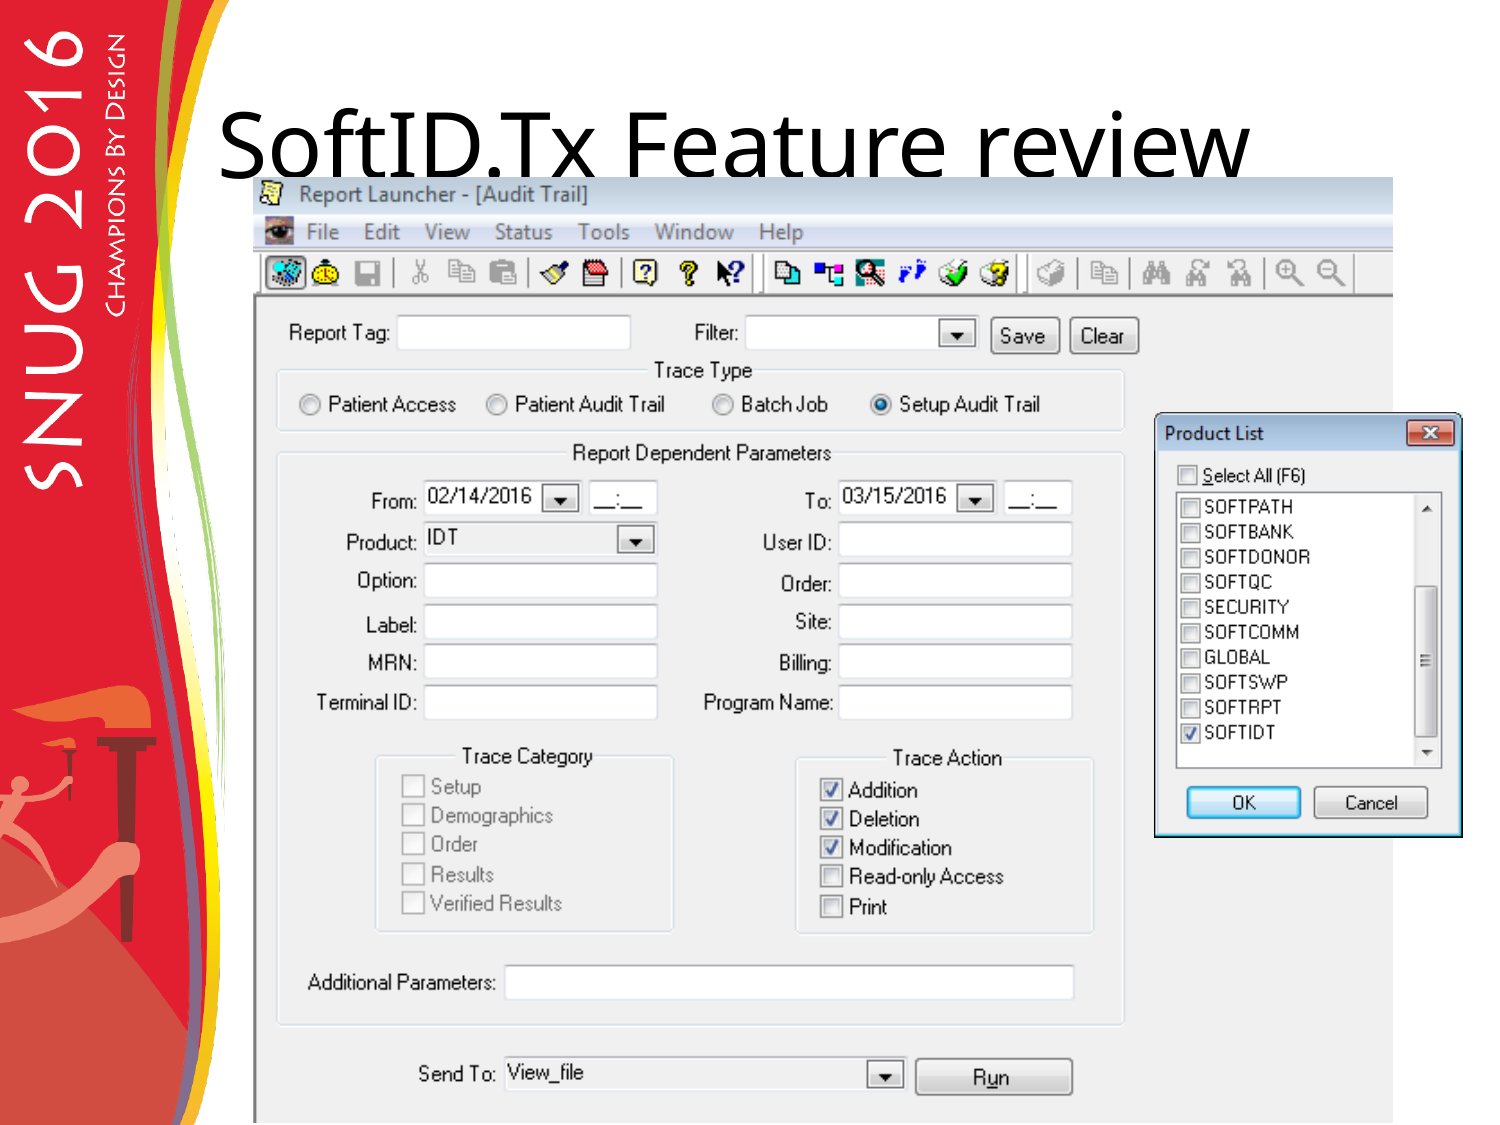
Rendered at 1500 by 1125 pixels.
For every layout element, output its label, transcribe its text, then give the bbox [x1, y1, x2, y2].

picture [0, 0, 232, 1125]
title SoftID.Tx Feature review [202, 40, 1486, 258]
picture [253, 177, 1463, 1123]
